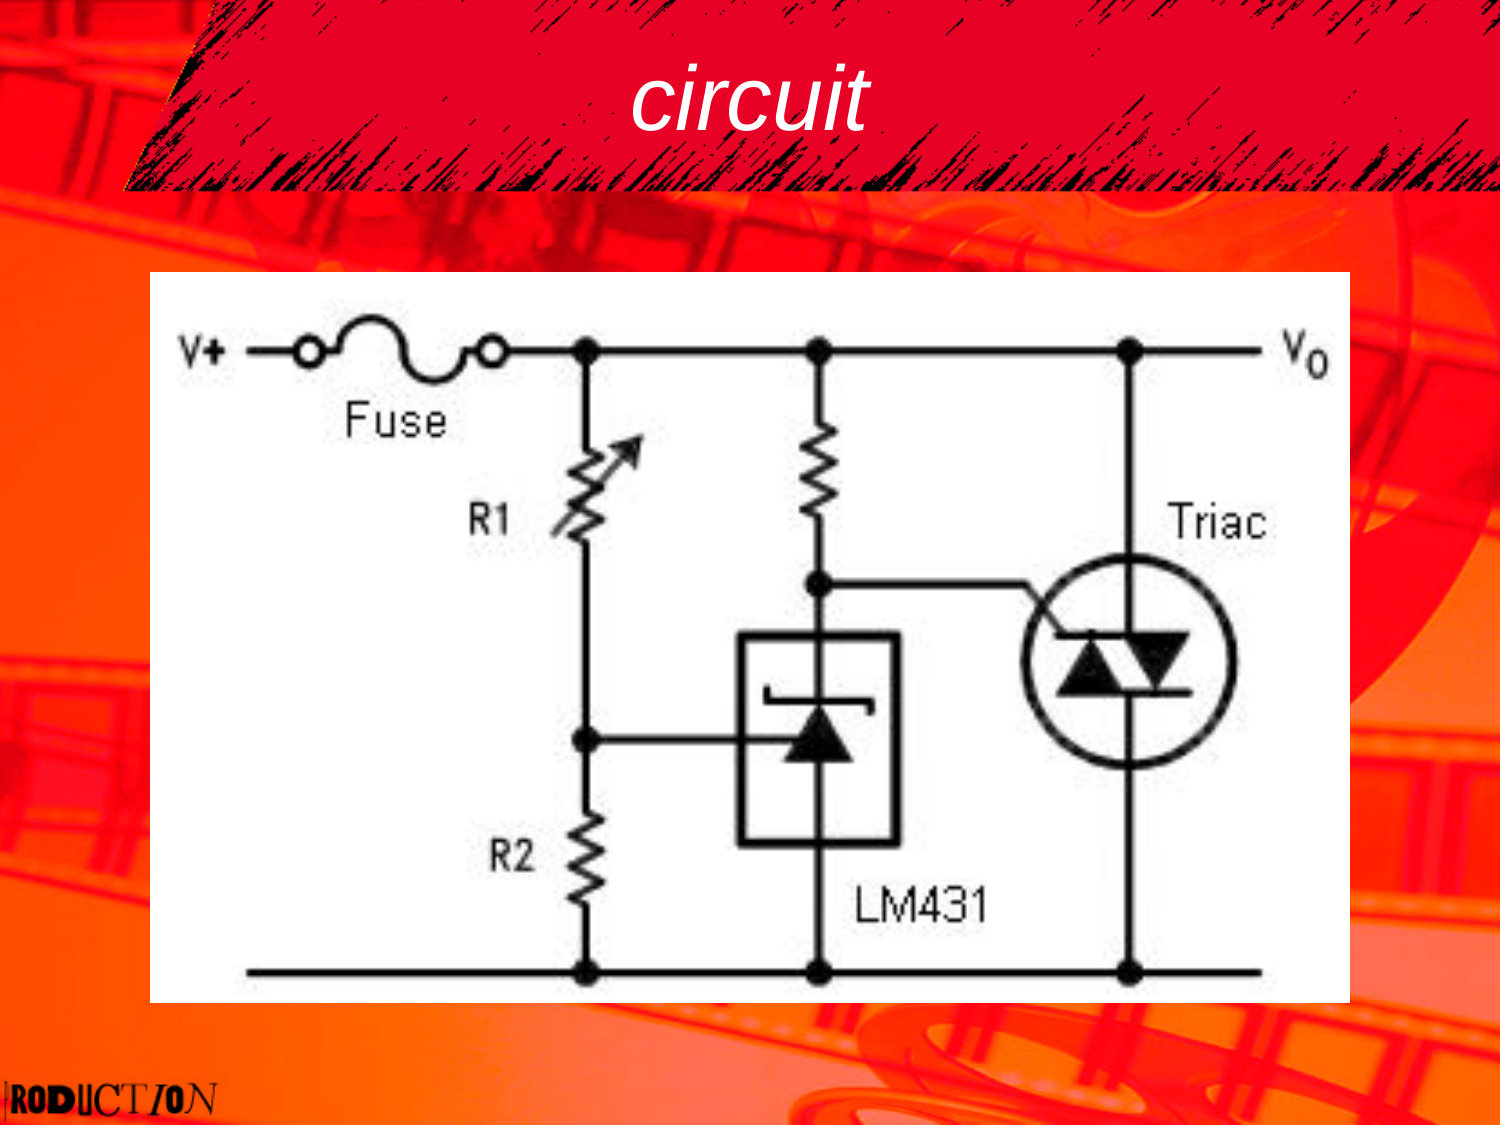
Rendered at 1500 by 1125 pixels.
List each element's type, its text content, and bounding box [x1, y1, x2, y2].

picture [0, 0, 1500, 1125]
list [149, 272, 1351, 1003]
title circuit [75, 24, 1425, 163]
